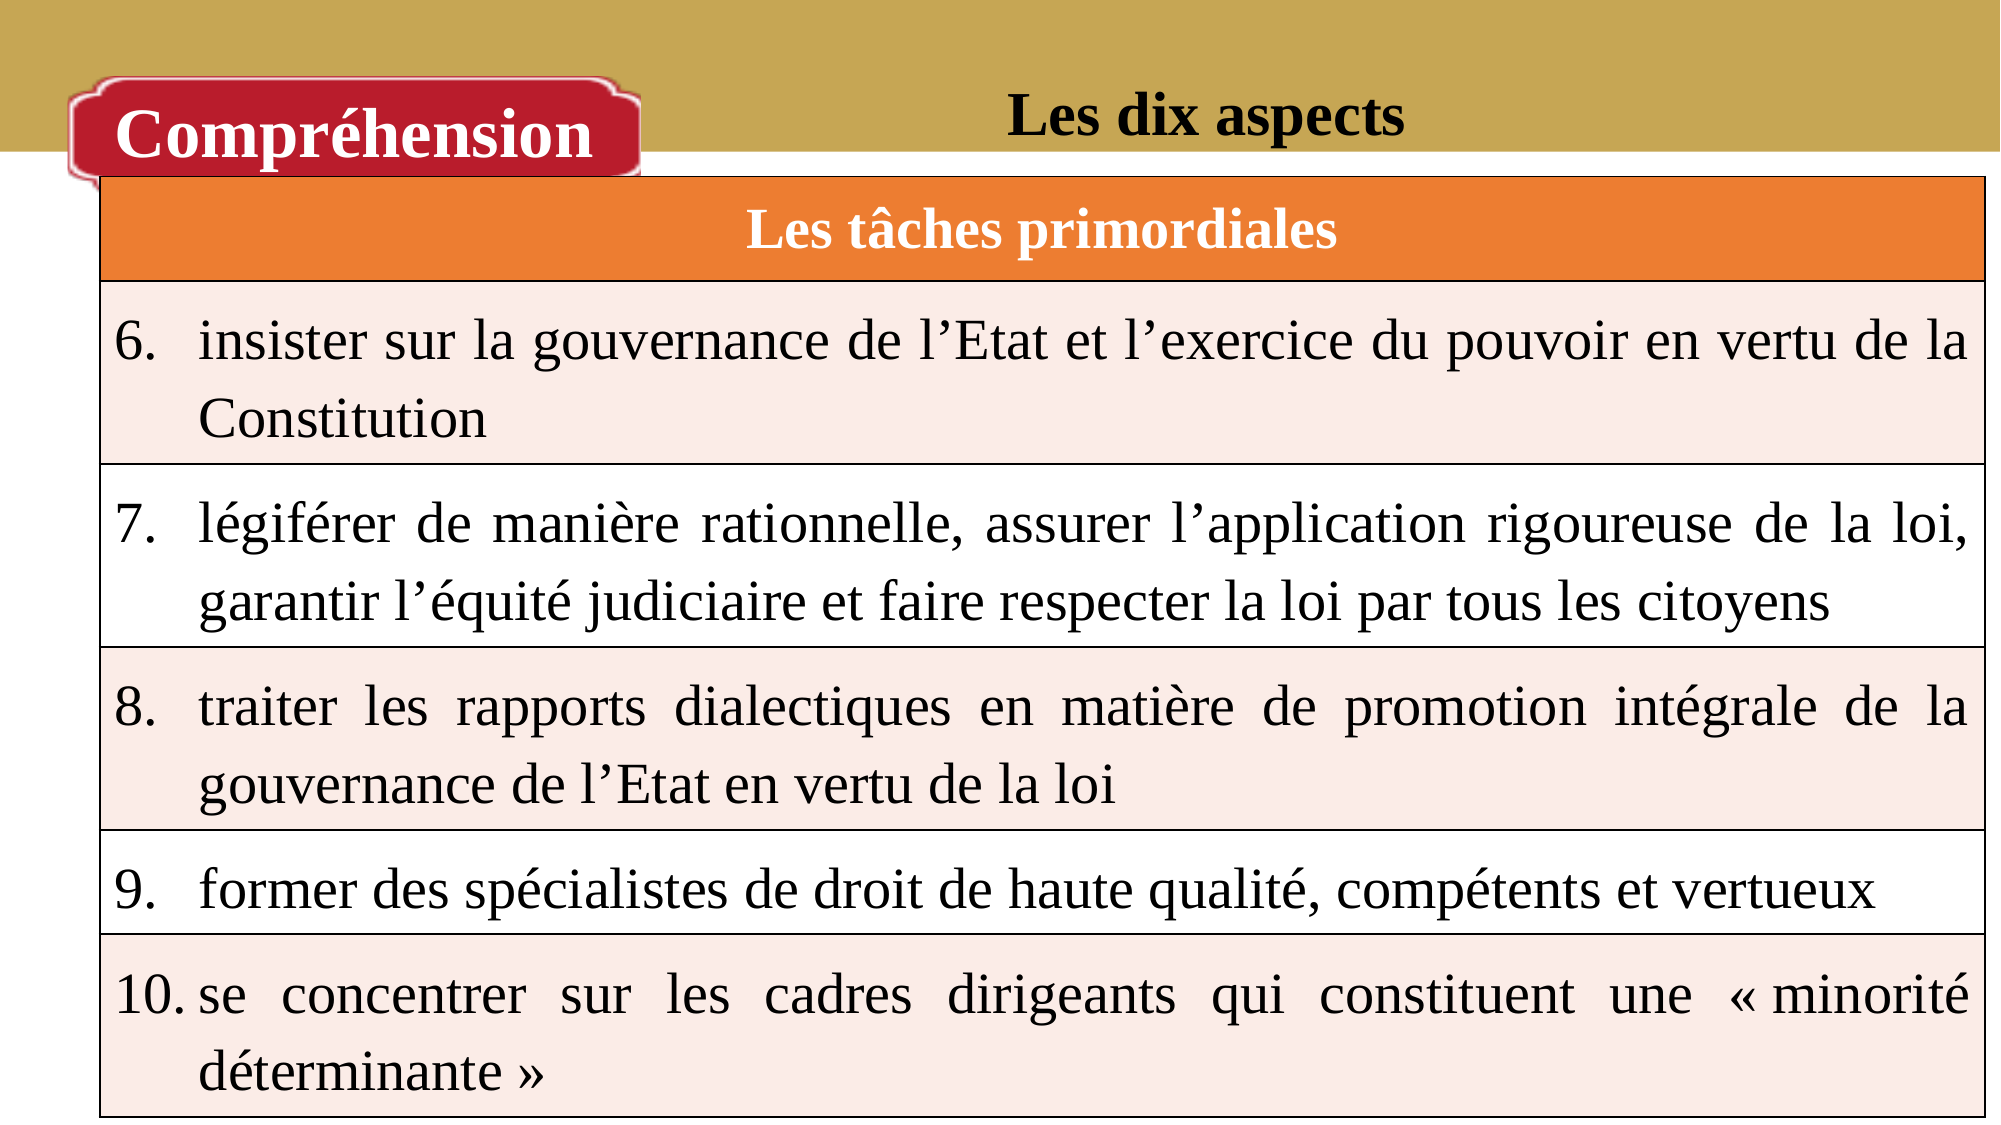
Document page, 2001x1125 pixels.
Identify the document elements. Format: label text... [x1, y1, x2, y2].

table_cell traiter les rapports dialectiques en matière de promotion intégrale de la gouvernance de l’Etat en vertu de la loi [101, 648, 1984, 829]
table_cell légiférer de manière rationnelle, assurer l’application rigoureuse de la loi, garantir l’équité judiciaire et faire respecter la loi par tous les citoyens [101, 465, 1984, 646]
table_header Les tâches primordiales [101, 177, 1984, 280]
text_box [0, 0, 2000, 153]
table_cell former des spécialistes de droit de haute qualité, compétents et vertueux [101, 831, 1984, 933]
table_cell insister sur la gouvernance de l’Etat et l’exercice du pouvoir en vertu de la Constitution [101, 282, 1984, 463]
text_box Les dix aspects [818, 65, 1596, 156]
table_cell se concentrer sur les cadres dirigeants qui constituent une « minorité déterminante » [101, 935, 1984, 1116]
picture [67, 76, 641, 193]
